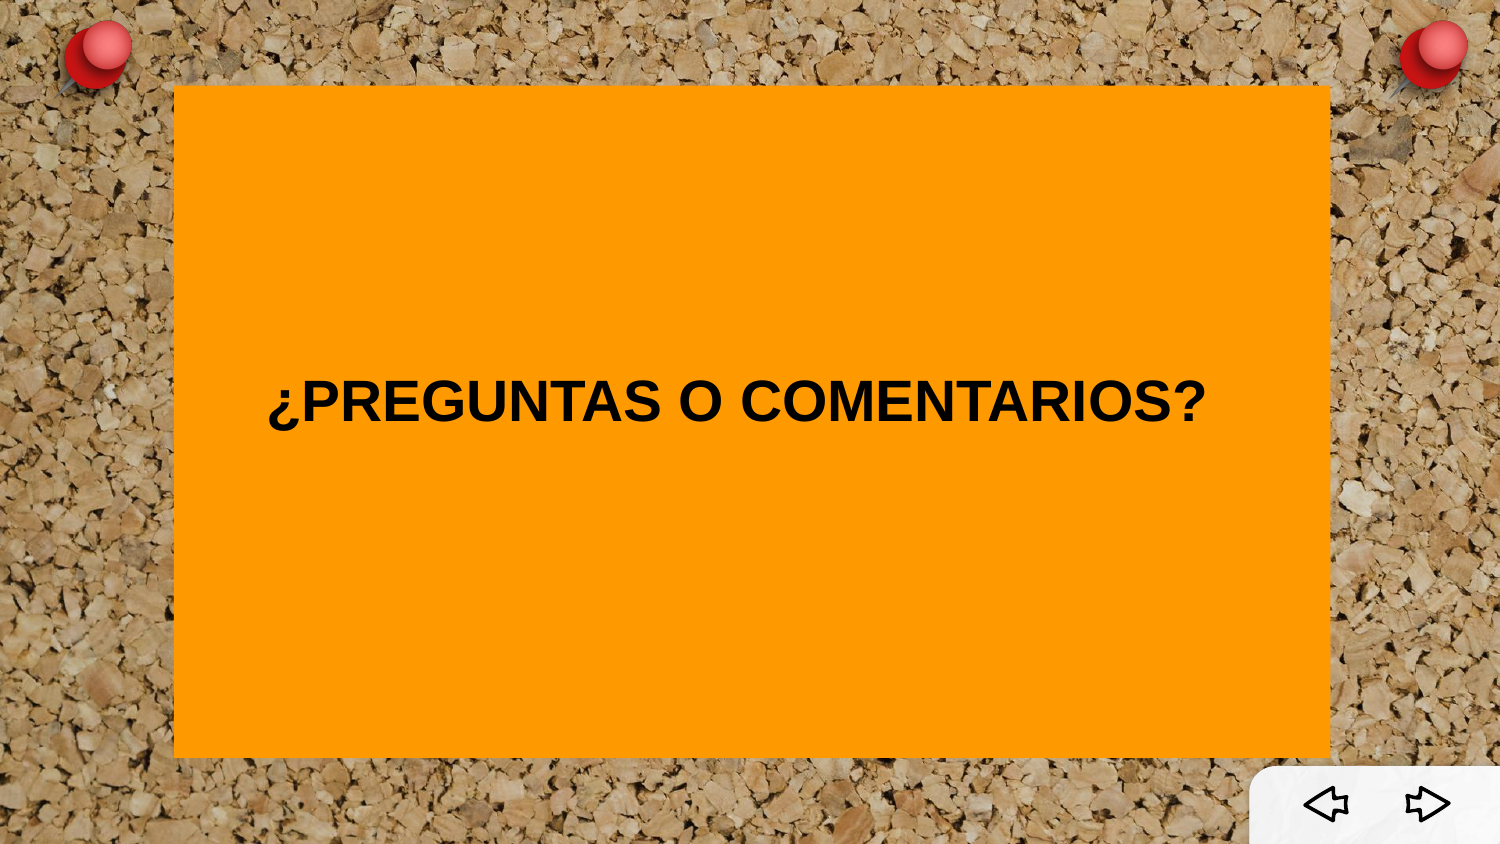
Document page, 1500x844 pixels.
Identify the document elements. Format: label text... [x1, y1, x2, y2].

picture [0, 0, 1500, 844]
text_box ¿PREGUNTAS O COMENTARIOS? [173, 85, 1331, 758]
text_box [1304, 786, 1348, 822]
